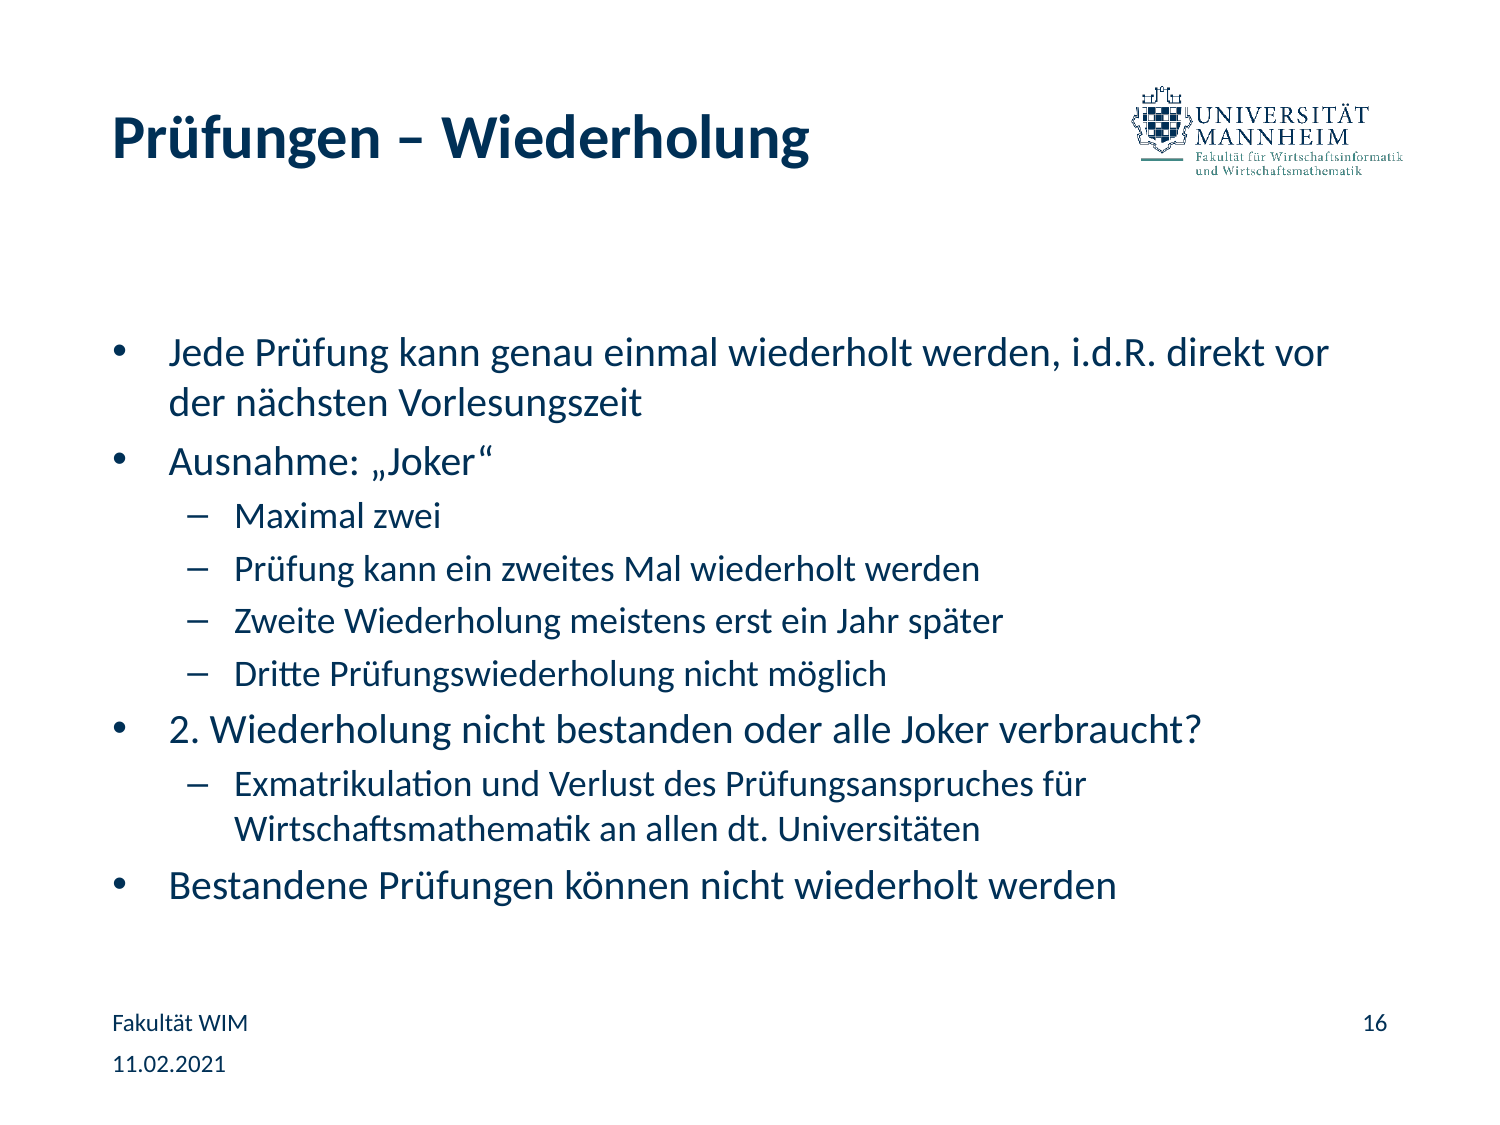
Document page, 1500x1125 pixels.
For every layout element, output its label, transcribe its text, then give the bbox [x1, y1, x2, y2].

picture [1095, 57, 1439, 211]
slide_number 16 [1214, 1006, 1388, 1036]
footer Fakultät WIM [112, 1006, 588, 1036]
list Jede Prüfung kann genau einmal wiederholt werden, i.d.R. direkt vor der nächsten Vorlesungszeit Ausnahme: „Joker“ Maximal zwei Prüfung kann ein zweites Mal wiederholt werden Zweite Wiederholung meistens erst ein Jahr später Dritte Prüfungswiederholung nicht möglich 2. Wiederholung nicht bestanden oder alle Joker verbraucht? Exmatrikulation und Verlust des Prüfungsanspruches für Wirtschaftsmathematik an allen dt. Universitäten Bestandene Prüfungen können nicht wiederholt werden [112, 325, 1388, 955]
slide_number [112, 1047, 463, 1078]
title Prüfungen – Wiederholung [112, 95, 1011, 284]
